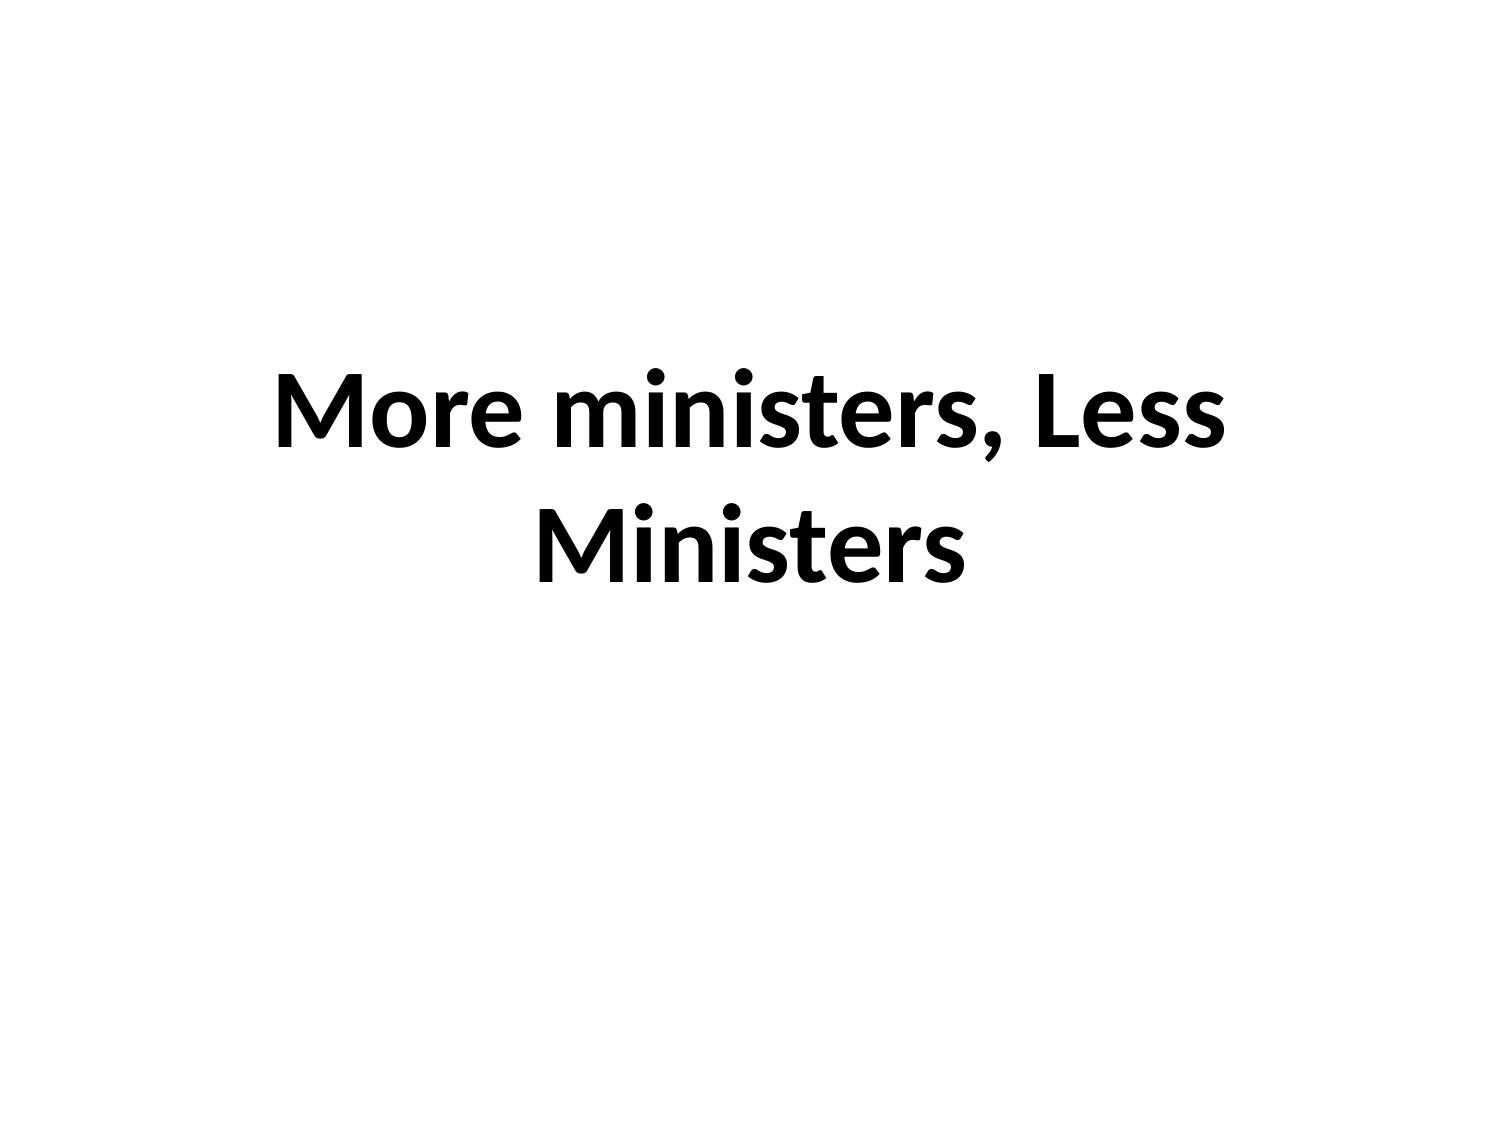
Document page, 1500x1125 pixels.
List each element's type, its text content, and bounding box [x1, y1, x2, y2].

title More ministers, Less Ministers [112, 349, 1388, 591]
